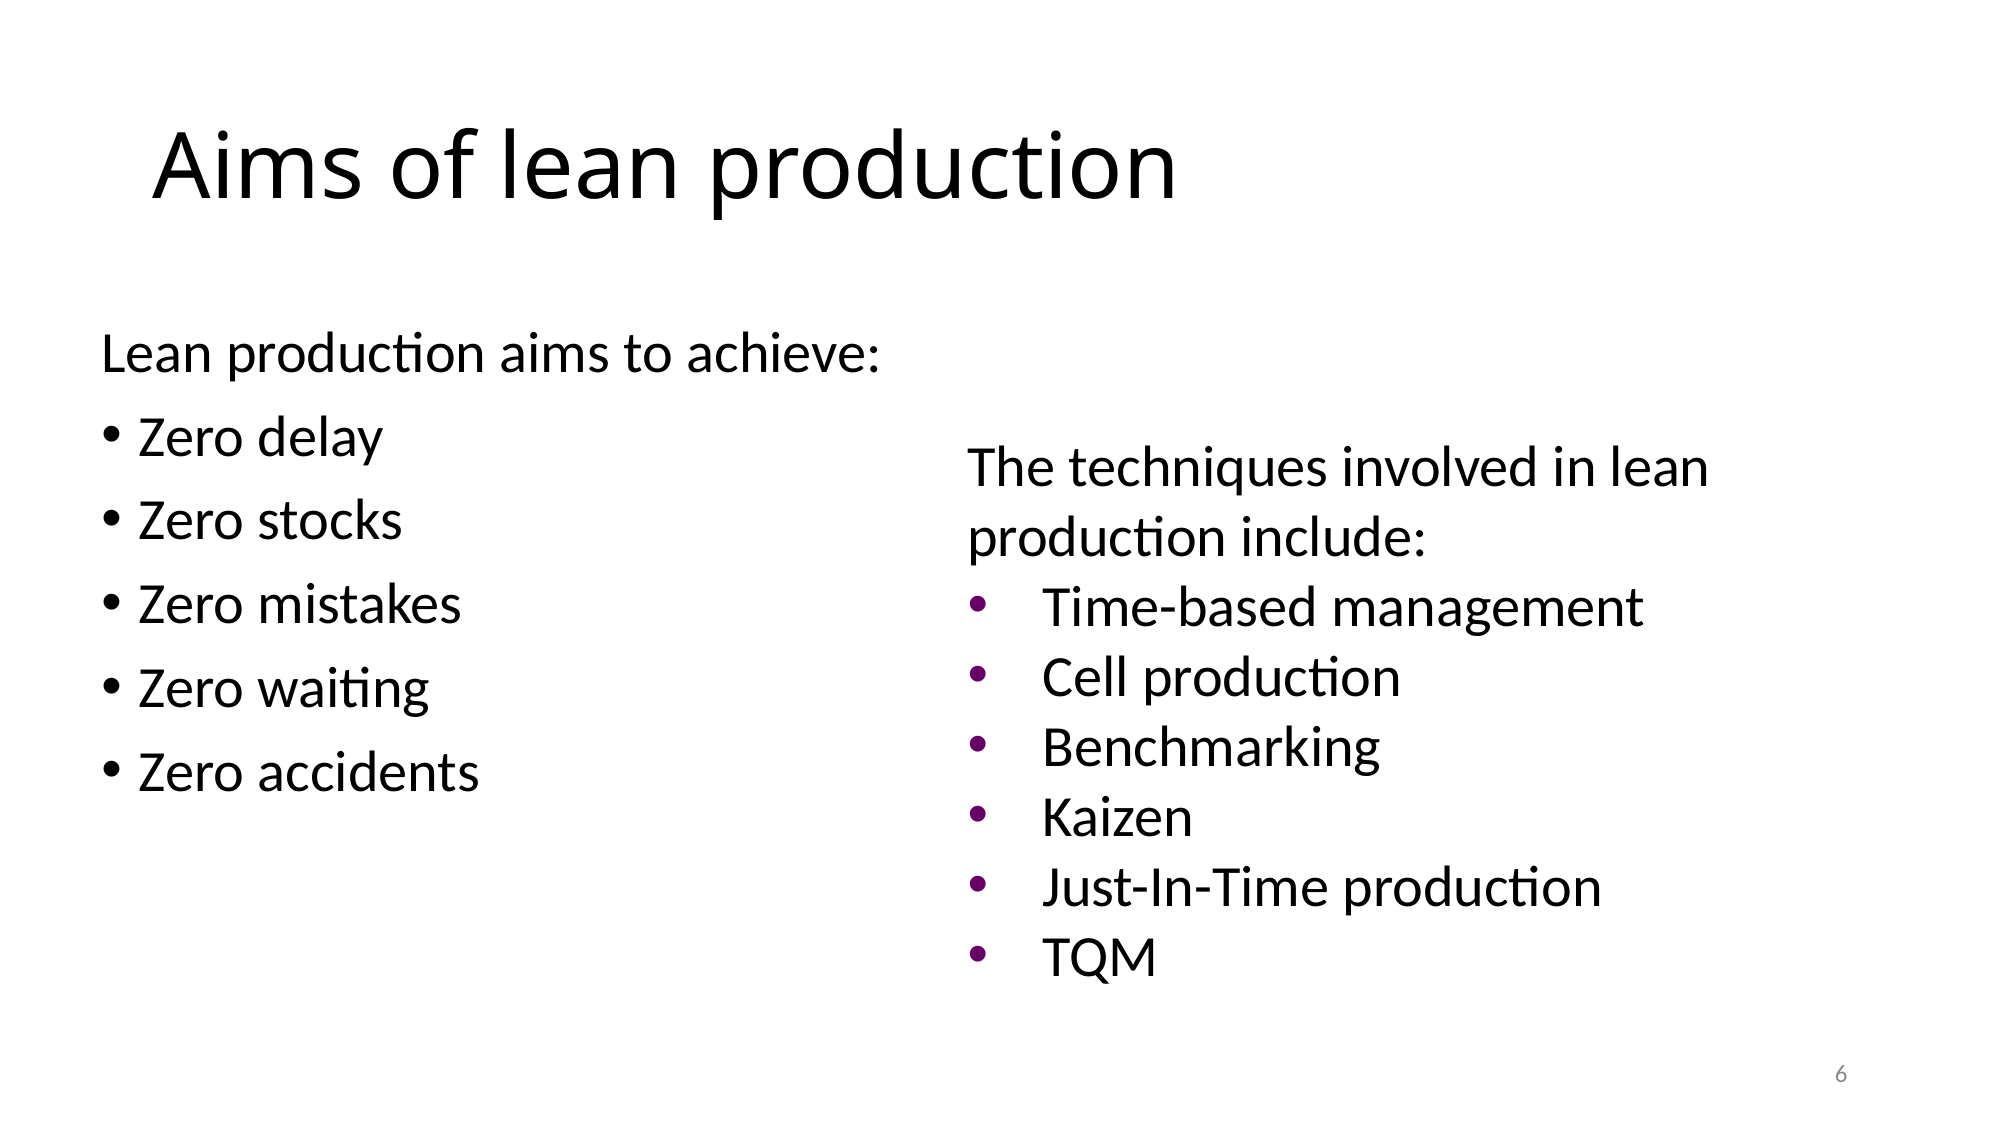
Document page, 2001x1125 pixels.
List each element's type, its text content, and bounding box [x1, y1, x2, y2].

slide_number 6 [1412, 1042, 1863, 1103]
title Aims of lean production [137, 59, 1863, 278]
text_box The techniques involved in lean production include: Time-based management Cell production Benchmarking Kaizen Just-In-Time production TQM [952, 420, 1945, 996]
list Lean production aims to achieve: Zero delay Zero stocks Zero mistakes Zero waiting Zero accidents [86, 314, 1914, 1057]
